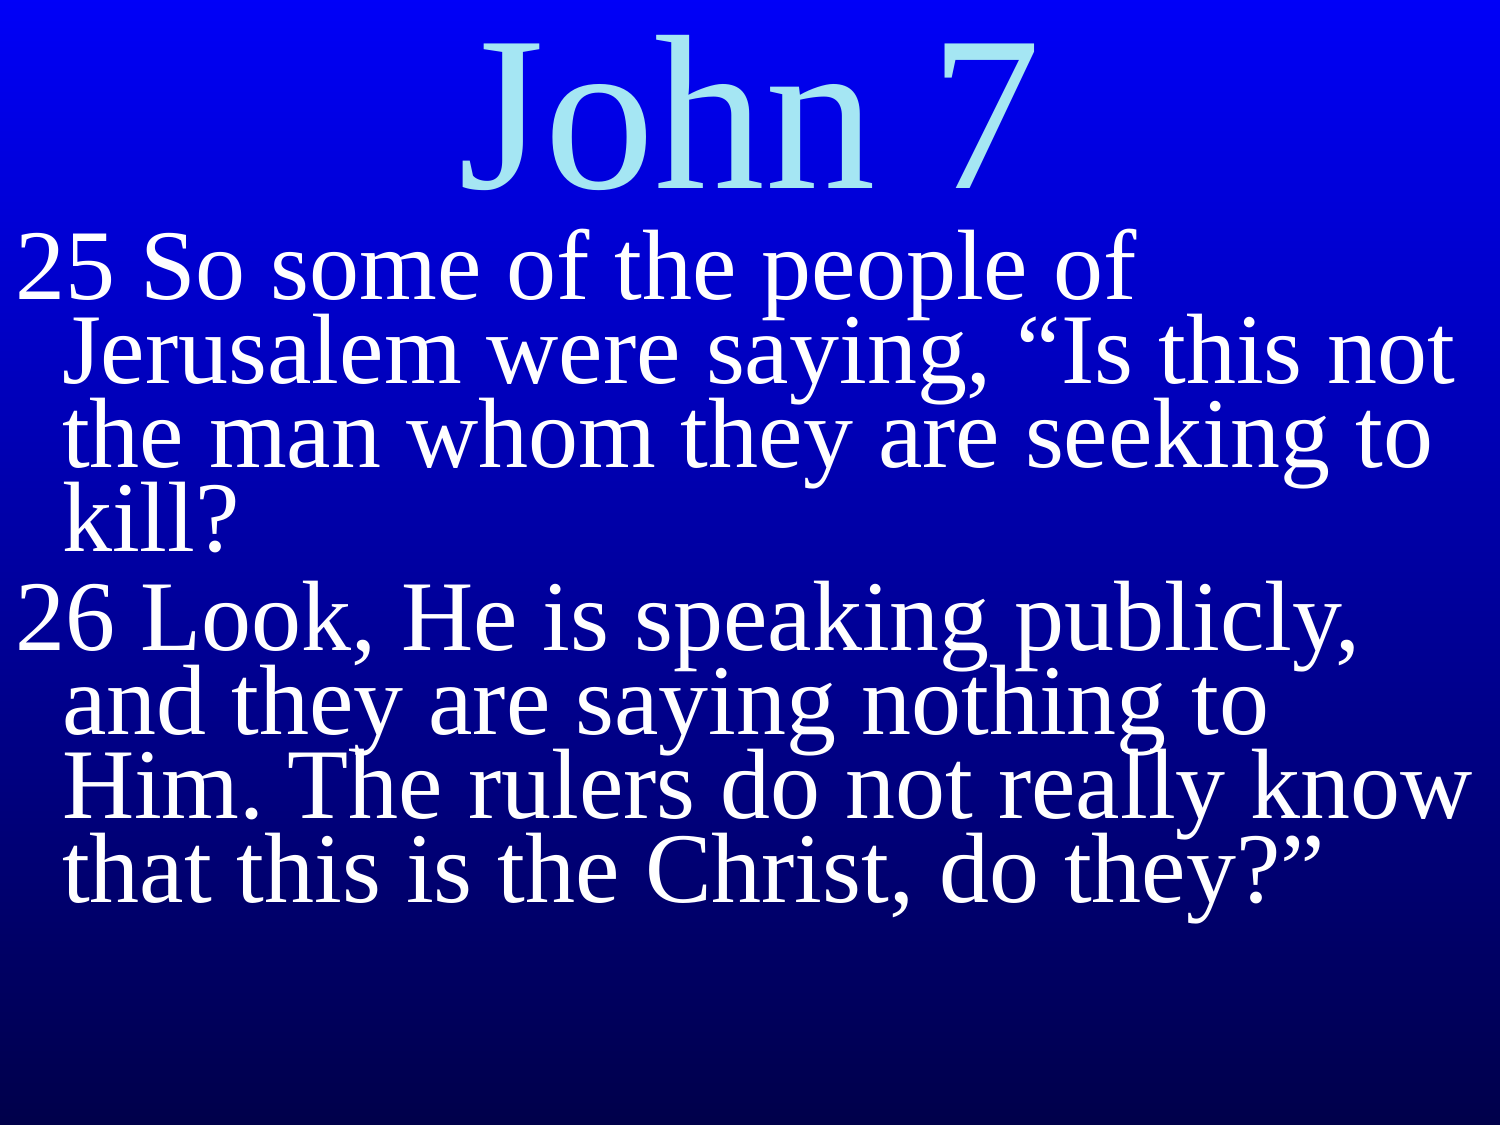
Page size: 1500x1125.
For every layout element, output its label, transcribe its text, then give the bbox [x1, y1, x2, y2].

list 25 So some of the people of Jerusalem were saying, “Is this not the man whom they are seeking to kill? 26 Look, He is speaking publicly, and they are saying nothing to Him. The rulers do not really know that this is the Christ, do they?” [0, 224, 1500, 1026]
title John 7 [0, 0, 1500, 224]
